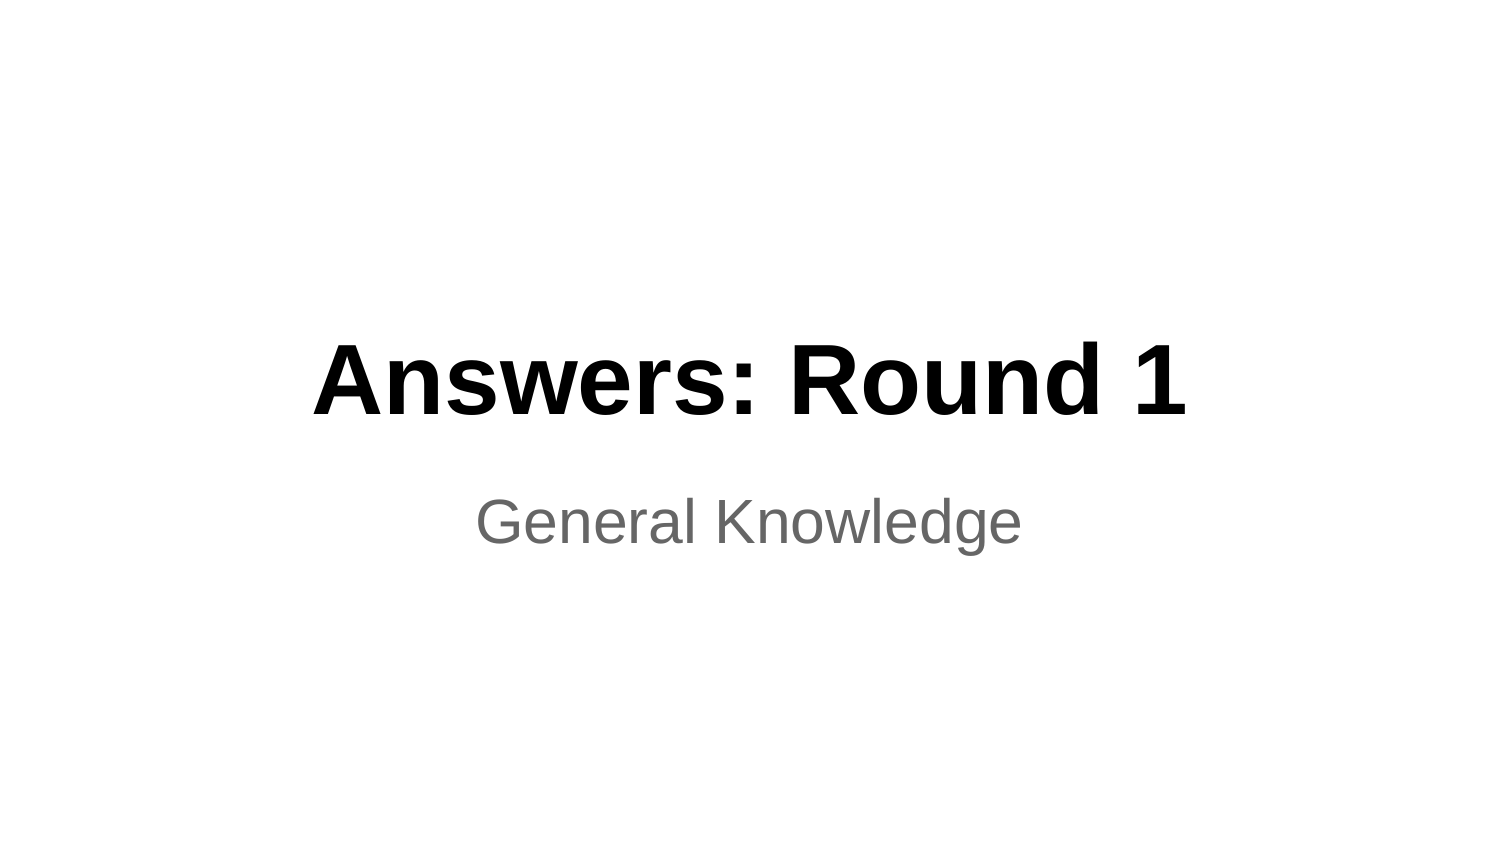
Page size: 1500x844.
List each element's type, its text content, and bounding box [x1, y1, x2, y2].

subtitle General Knowledge [112, 465, 1388, 595]
title Answers: Round 1 [112, 259, 1388, 450]
